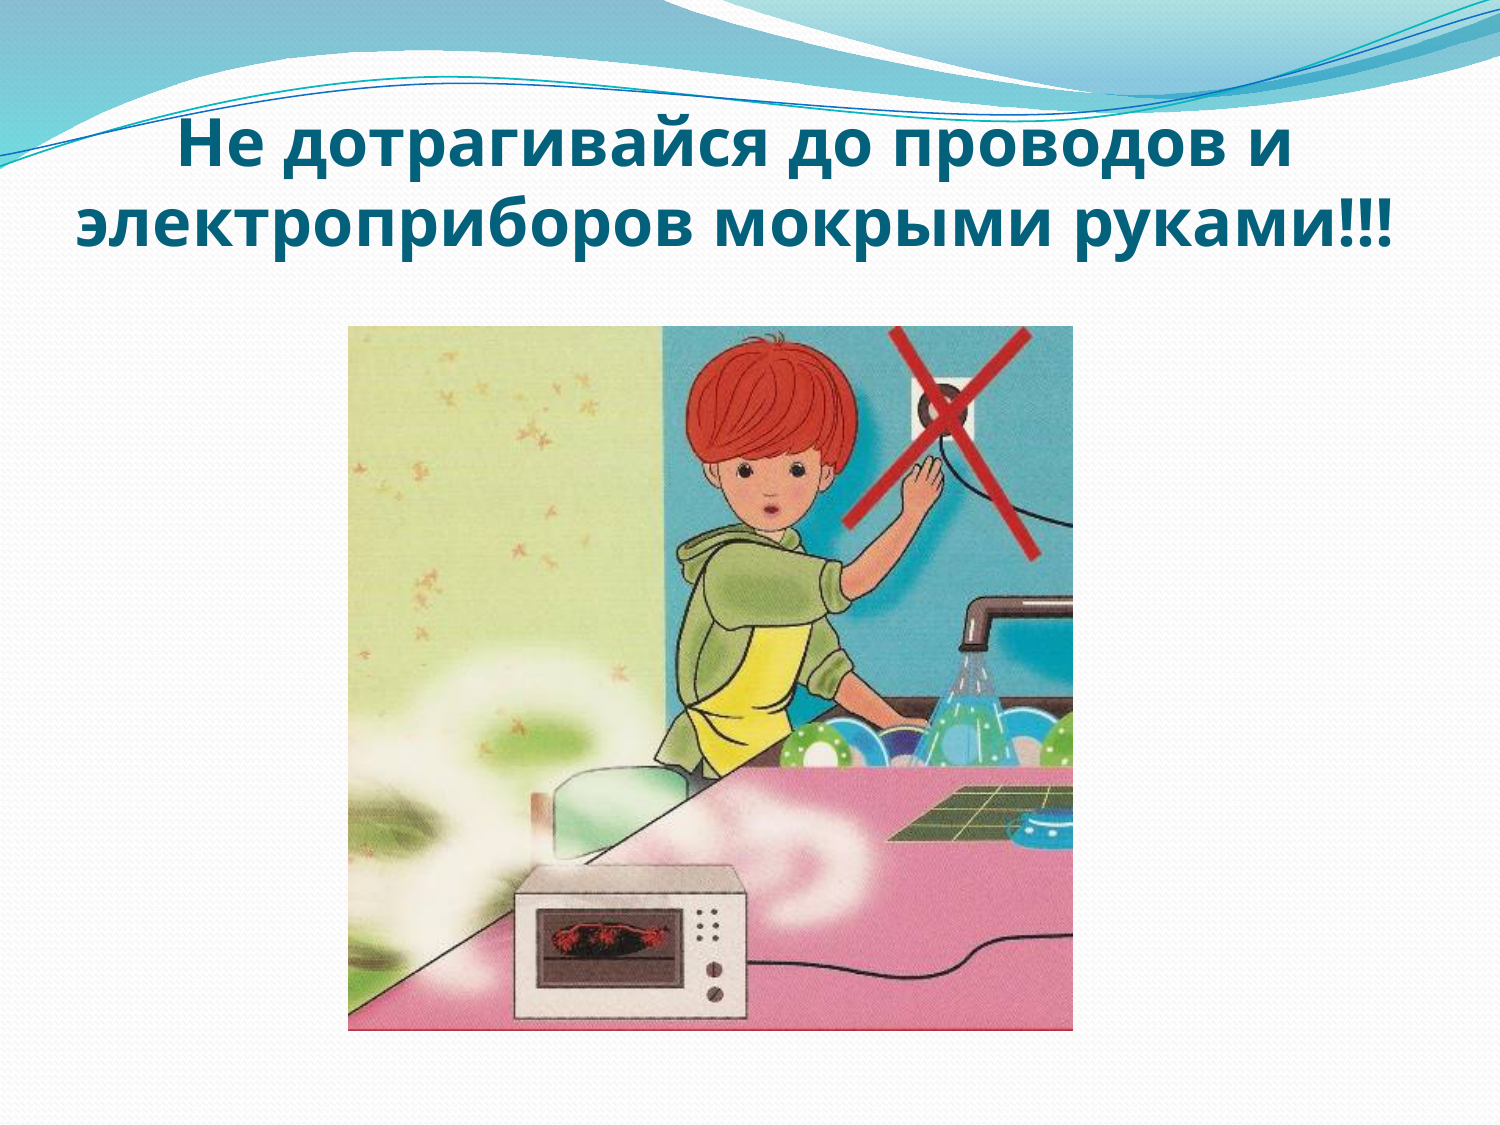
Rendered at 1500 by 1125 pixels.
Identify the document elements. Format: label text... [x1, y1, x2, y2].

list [348, 325, 1074, 1031]
title Не дотрагивайся до проводов и электроприборов мокрыми руками!!! [0, 90, 1471, 268]
